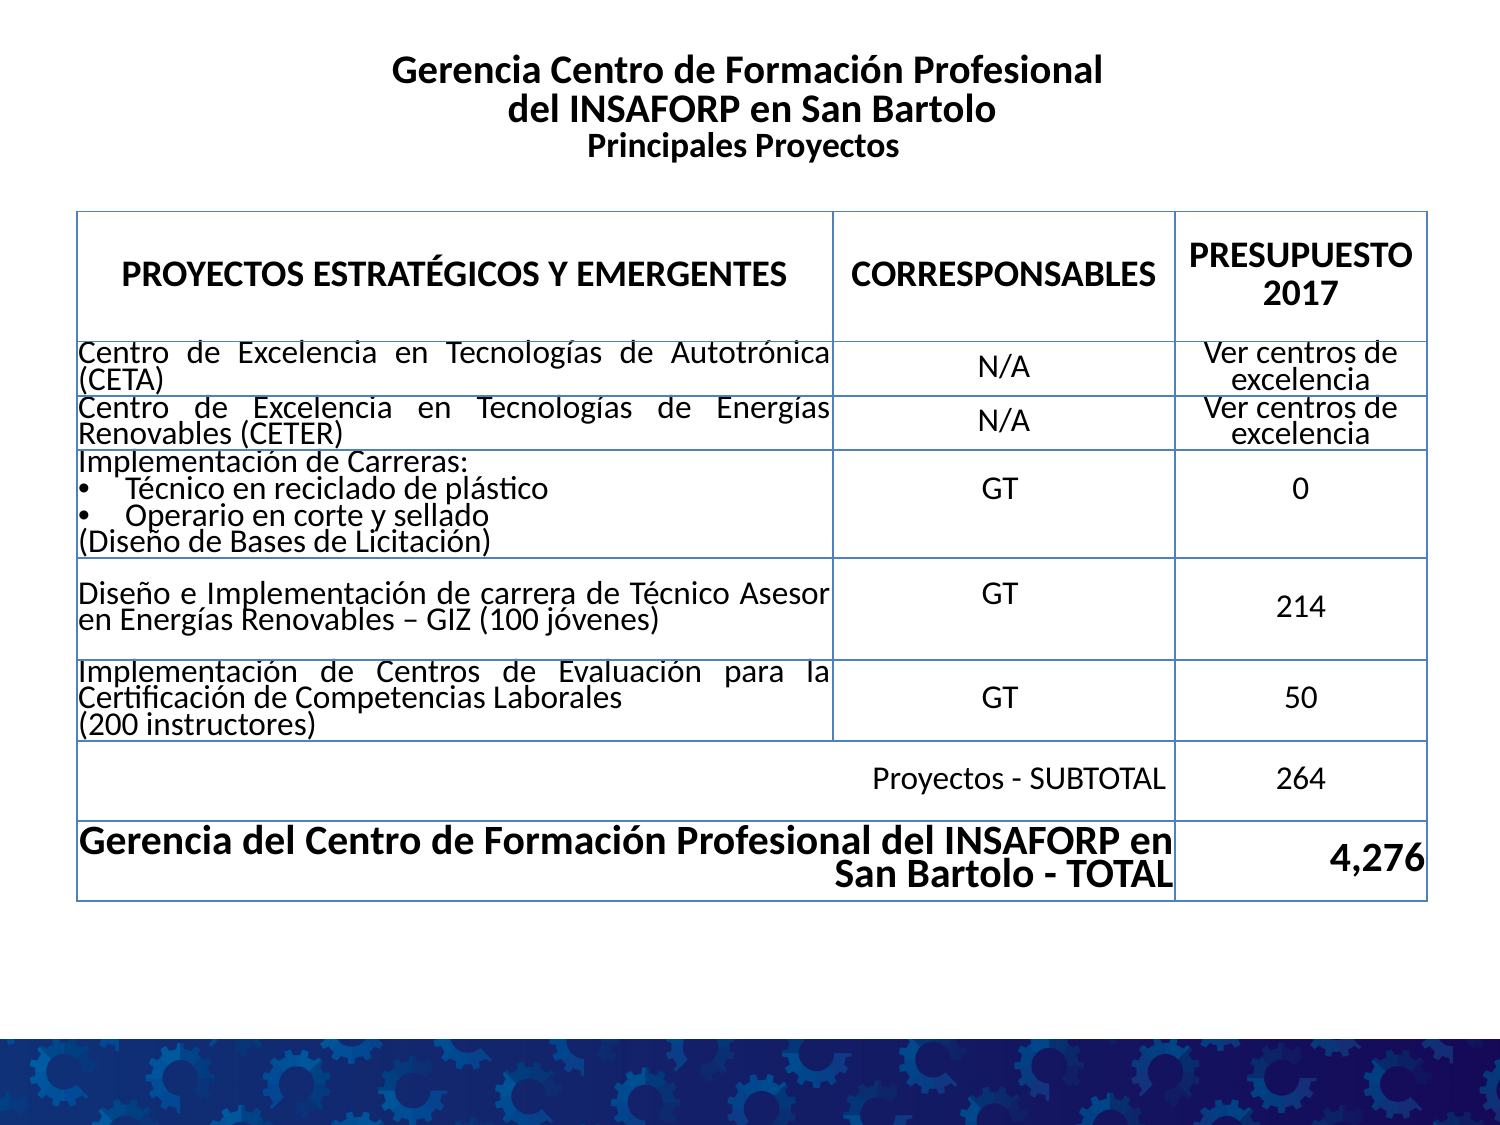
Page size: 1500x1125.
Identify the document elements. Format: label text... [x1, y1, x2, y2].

table_cell GT [834, 451, 1174, 557]
table_cell Ver centros de excelencia [1176, 342, 1426, 395]
title Gerencia Centro de Formación Profesional del INSAFORP en San Bartolo Principales Proyectos [72, 44, 1423, 173]
table_header PROYECTOS ESTRATÉGICOS Y EMERGENTES [78, 212, 832, 341]
table_cell Implementación de Centros de Evaluación para la Certificación de Competencias Laborales (200 instructores) [78, 661, 832, 740]
table_cell Ver centros de excelencia [1176, 397, 1426, 449]
table_cell Proyectos - SUBTOTAL [78, 742, 1174, 820]
table_cell N/A [834, 342, 1174, 395]
picture [0, 1039, 1500, 1125]
table_cell 50 [1176, 661, 1426, 740]
table_cell N/A [834, 397, 1174, 449]
table_cell Centro de Excelencia en Tecnologías de Autotrónica (CETA) [78, 342, 832, 395]
table_cell 0 [1176, 451, 1426, 557]
table_cell GT [834, 661, 1174, 740]
table_cell 264 [1176, 742, 1426, 820]
table_cell Diseño e Implementación de carrera de Técnico Asesor en Energías Renovables – GIZ (100 jóvenes) [78, 559, 832, 659]
table_cell Gerencia del Centro de Formación Profesional del INSAFORP en San Bartolo - TOTAL [78, 822, 1174, 900]
table_cell Implementación de Carreras: Técnico en reciclado de plástico Operario en corte y sellado (Diseño de Bases de Licitación) [78, 451, 832, 557]
table_header PRESUPUESTO 2017 [1176, 212, 1426, 341]
table_cell GT [834, 559, 1174, 659]
table_cell 214 [1176, 559, 1426, 659]
table_header CORRESPONSABLES [834, 212, 1174, 341]
table_cell Centro de Excelencia en Tecnologías de Energías Renovables (CETER) [78, 397, 832, 449]
table_cell 4,276 [1176, 822, 1426, 900]
